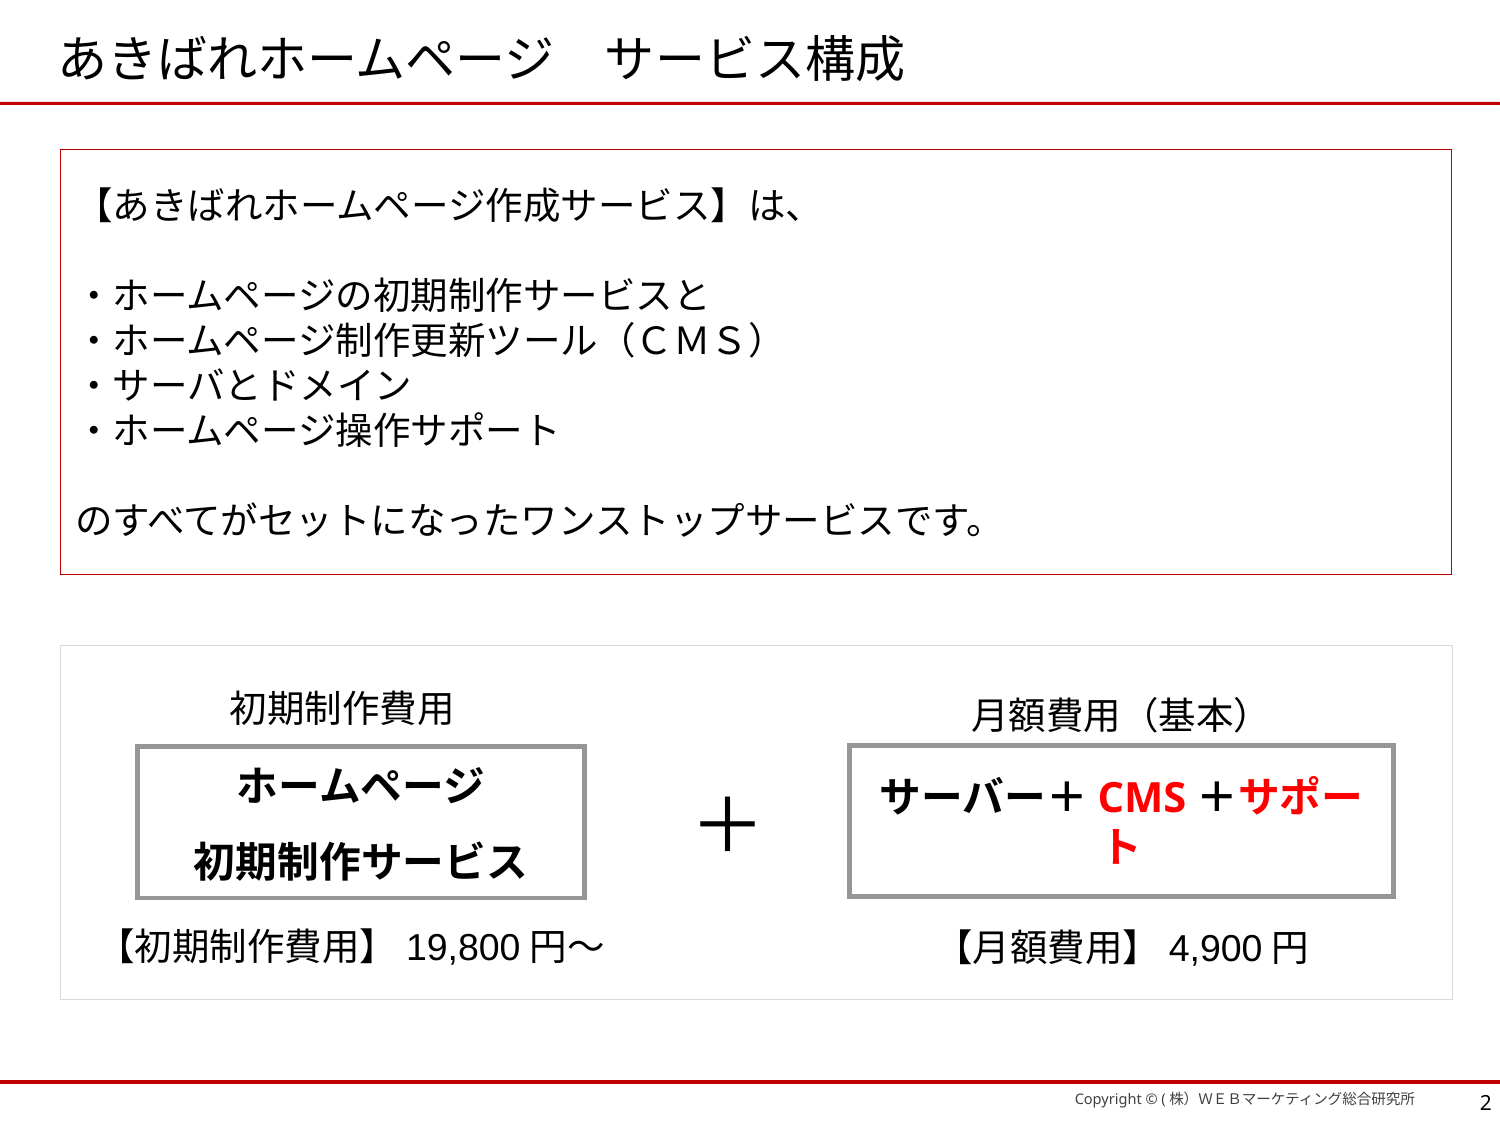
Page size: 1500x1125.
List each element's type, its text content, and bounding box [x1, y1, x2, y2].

text_box ホームページ 初期制作サービス [137, 746, 585, 898]
text_box [60, 645, 1453, 1000]
text_box 【あきばれホームページ作成サービス】は、 ・ホームページの初期制作サービスと ・ホームページ制作更新ツール（ＣＭＳ） ・サーバとドメイン ・ホームページ操作サポート のすべてがセットになったワンストップサービスです。 [60, 149, 1452, 575]
text_box 月額費用（基本） [961, 691, 1281, 737]
text_box ＋ [675, 769, 774, 875]
text_box あきばれホームページ サービス構成 [42, 1, 1291, 114]
text_box サーバー＋CMS＋サポート [849, 745, 1394, 897]
text_box 初期制作費用 [160, 685, 562, 731]
text_box 【月額費用】4,900円 [920, 916, 1324, 977]
text_box 【初期制作費用】19,800円～ [82, 915, 620, 976]
